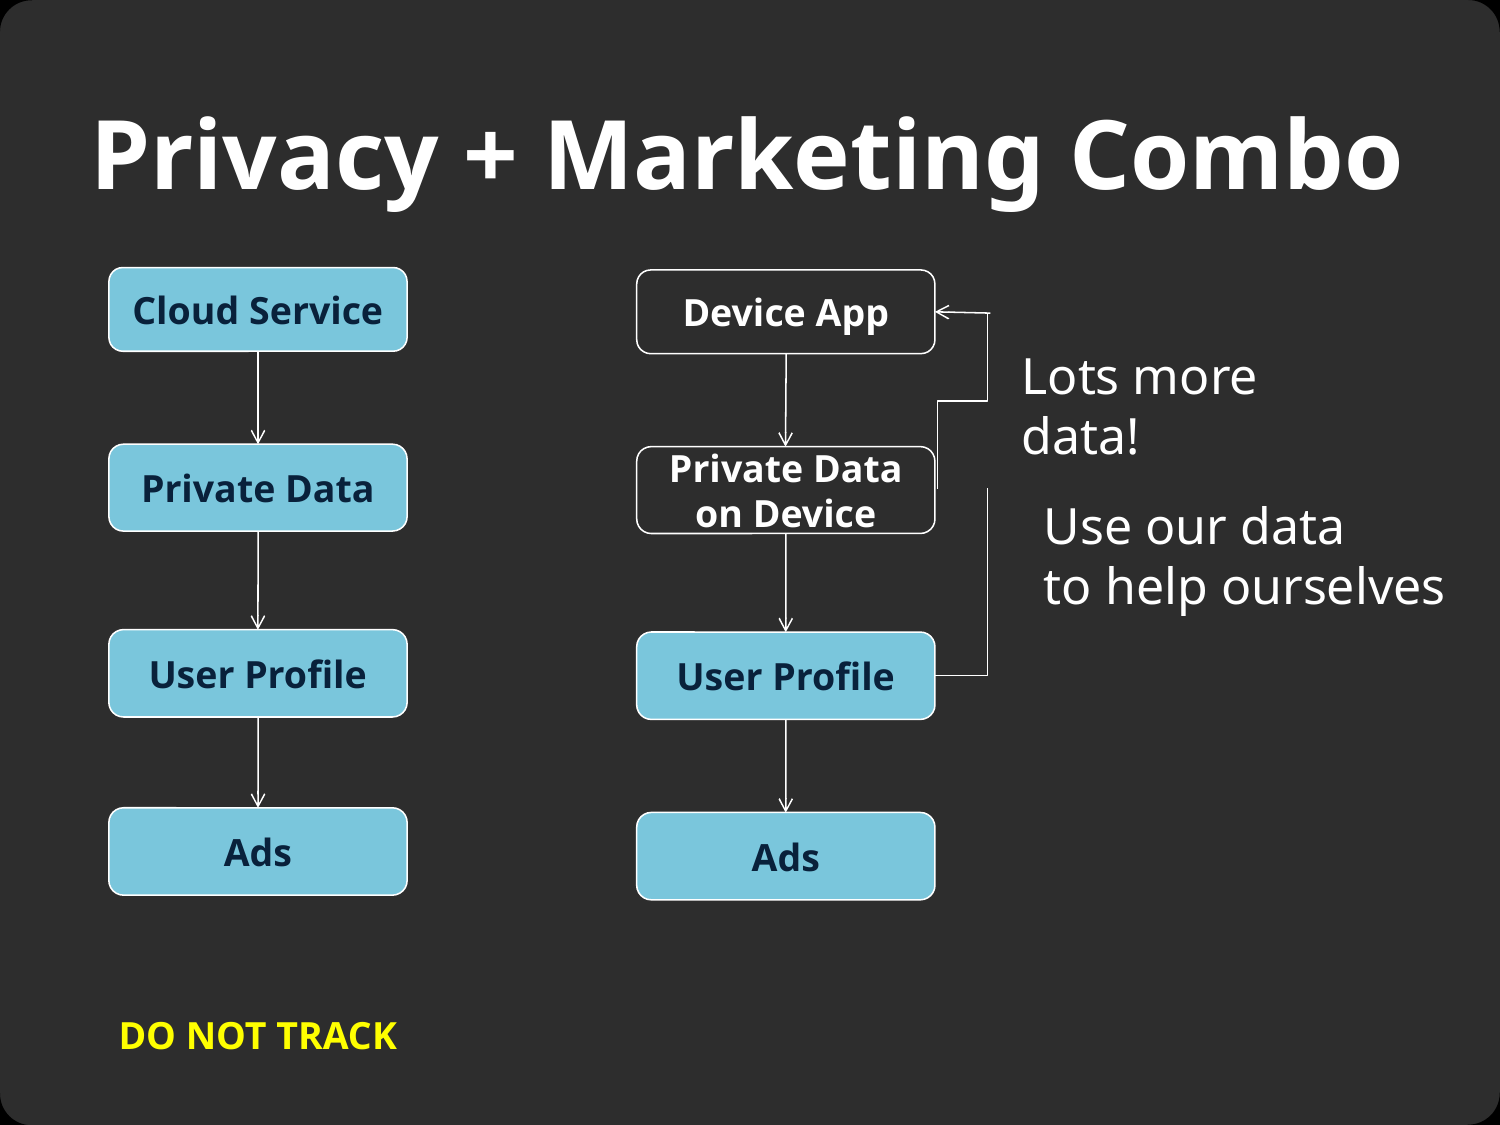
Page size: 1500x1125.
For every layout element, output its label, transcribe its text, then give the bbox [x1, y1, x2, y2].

title Privacy + Marketing Combo [74, 86, 1451, 255]
text_box Ads [636, 812, 935, 900]
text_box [934, 312, 991, 490]
text_box Lots more data! [1006, 337, 1287, 473]
text_box Private Data on Device [636, 446, 929, 534]
text_box Use our data to help ourselves [1029, 487, 1462, 623]
text_box Ads [108, 807, 408, 896]
text_box DO NOT TRACK [87, 990, 429, 1078]
text_box Private Data [108, 444, 408, 532]
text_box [934, 487, 988, 676]
text_box User Profile [108, 629, 408, 717]
text_box Device App [636, 269, 935, 354]
text_box Cloud Service [108, 267, 408, 352]
text_box User Profile [636, 632, 935, 720]
